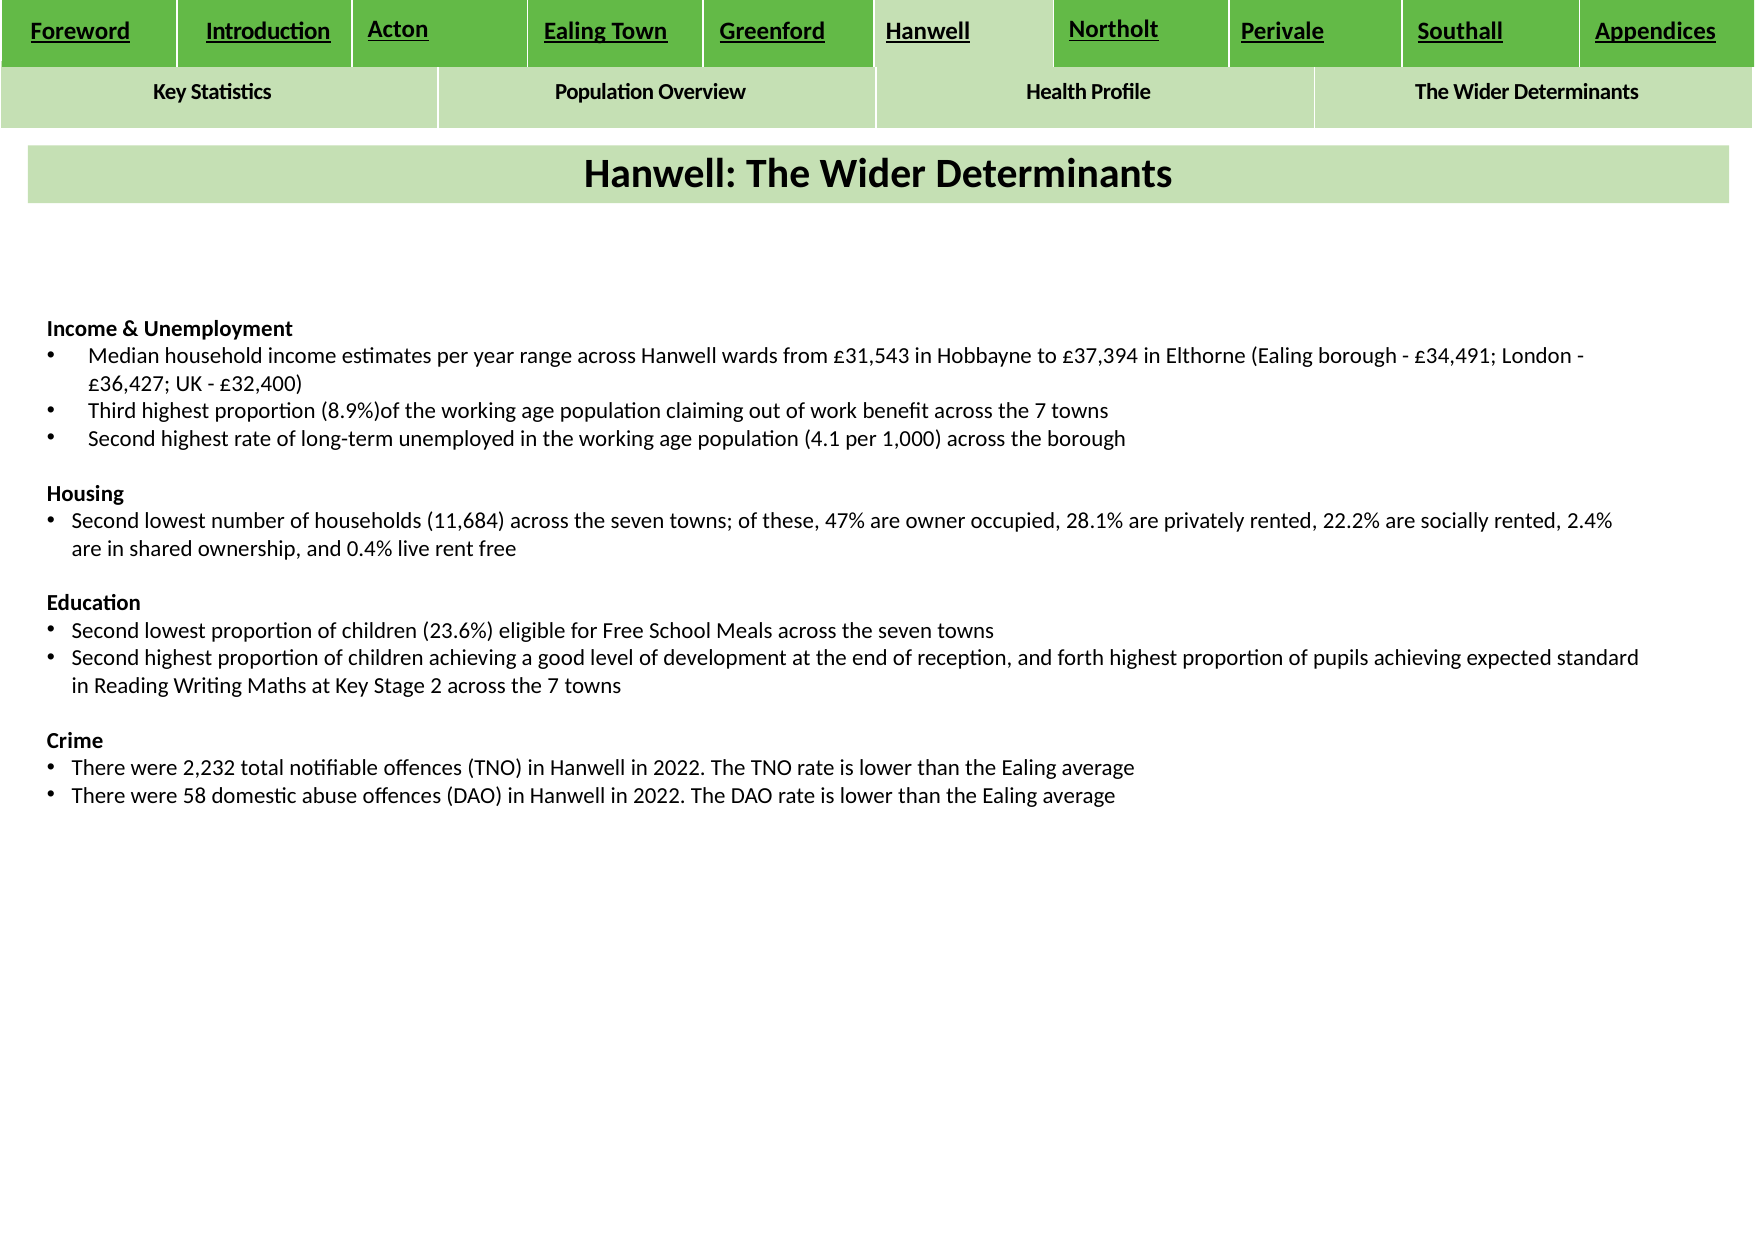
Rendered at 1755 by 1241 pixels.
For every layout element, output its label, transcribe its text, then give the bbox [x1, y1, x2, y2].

title Hanwell: The Wider Determinants [27, 145, 1730, 204]
table_header Perivale [1230, 0, 1401, 67]
table_header Acton [353, 0, 527, 67]
table_header Key Statistics [1, 61, 437, 128]
table_header Foreword [2, 0, 176, 67]
table_header Southall [1403, 0, 1579, 67]
table_header Population Overview [439, 67, 875, 128]
table_header Introduction [178, 0, 351, 67]
table_header Greenford [704, 0, 873, 67]
table_header Hanwell [875, 0, 1053, 67]
text_box Income & Unemployment Median household income estimates per year range across Hanwell wards from £31,543 in Hobbayne to £37,394 in Elthorne (Ealing borough - £34,491; London - £36,427; UK - £32,400) Third highest proportion (8.9%)of the working age population claiming out of work benefit across the 7 towns Second highest rate of long-term unemployed in the working age population (4.1 per 1,000) across the borough Housing Second lowest number of households (11,684) across the seven towns; of these, 47% are owner occupied, 28.1% are privately rented, 22.2% are socially rented, 2.4% are in shared ownership, and 0.4% live rent free Education Second lowest proportion of children (23.6%) eligible for Free School Meals across the seven towns Second highest proportion of children achieving a good level of development at the end of reception, and forth highest proportion of pupils achieving expected standard in Reading Writing Maths at Key Stage 2 across the 7 towns Crime There were 2,232 total notifiable offences (TNO) in Hanwell in 2022. The TNO rate is lower than the Ealing average There were 58 domestic abuse offences (DAO) in Hanwell in 2022. The DAO rate is lower than the Ealing average [32, 305, 1666, 870]
table_header Health Profile [877, 67, 1314, 128]
table_header Northolt [1054, 0, 1228, 67]
table_header The Wider Determinants [1315, 67, 1752, 128]
table_header Appendices [1580, 0, 1755, 67]
table_header Ealing Town [528, 0, 702, 67]
